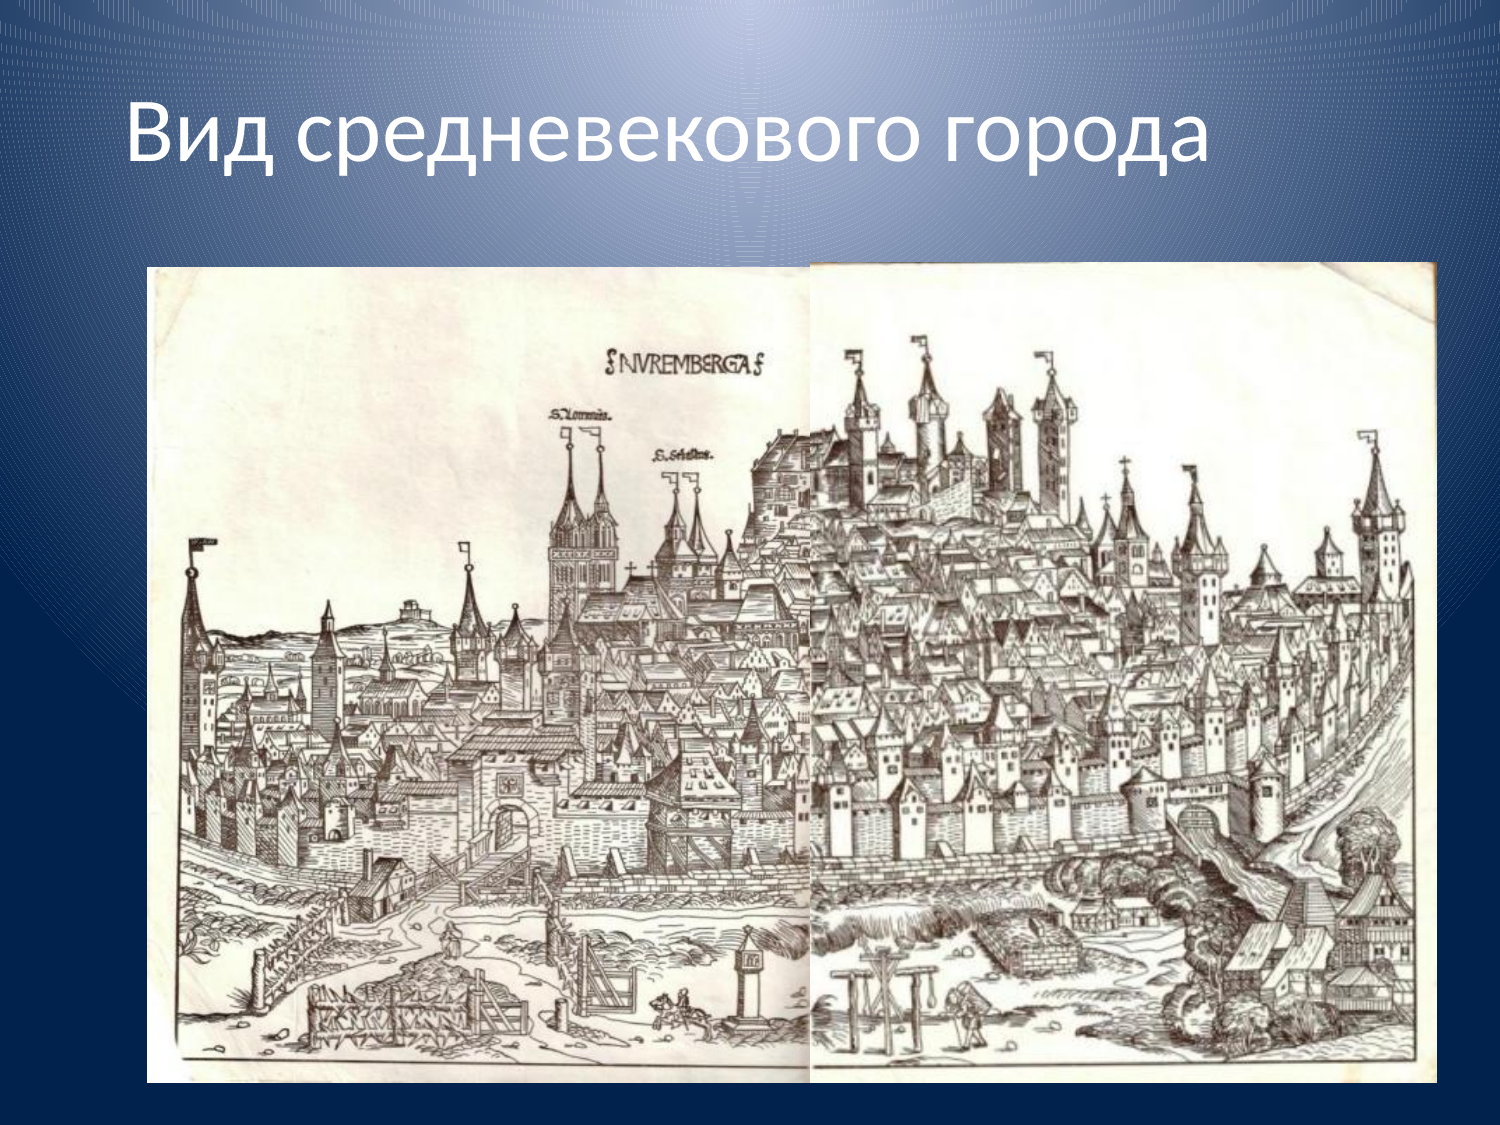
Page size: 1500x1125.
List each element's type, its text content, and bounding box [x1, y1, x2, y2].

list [147, 266, 805, 1083]
title Вид средневекового города [75, 52, 1263, 197]
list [809, 262, 1437, 1083]
